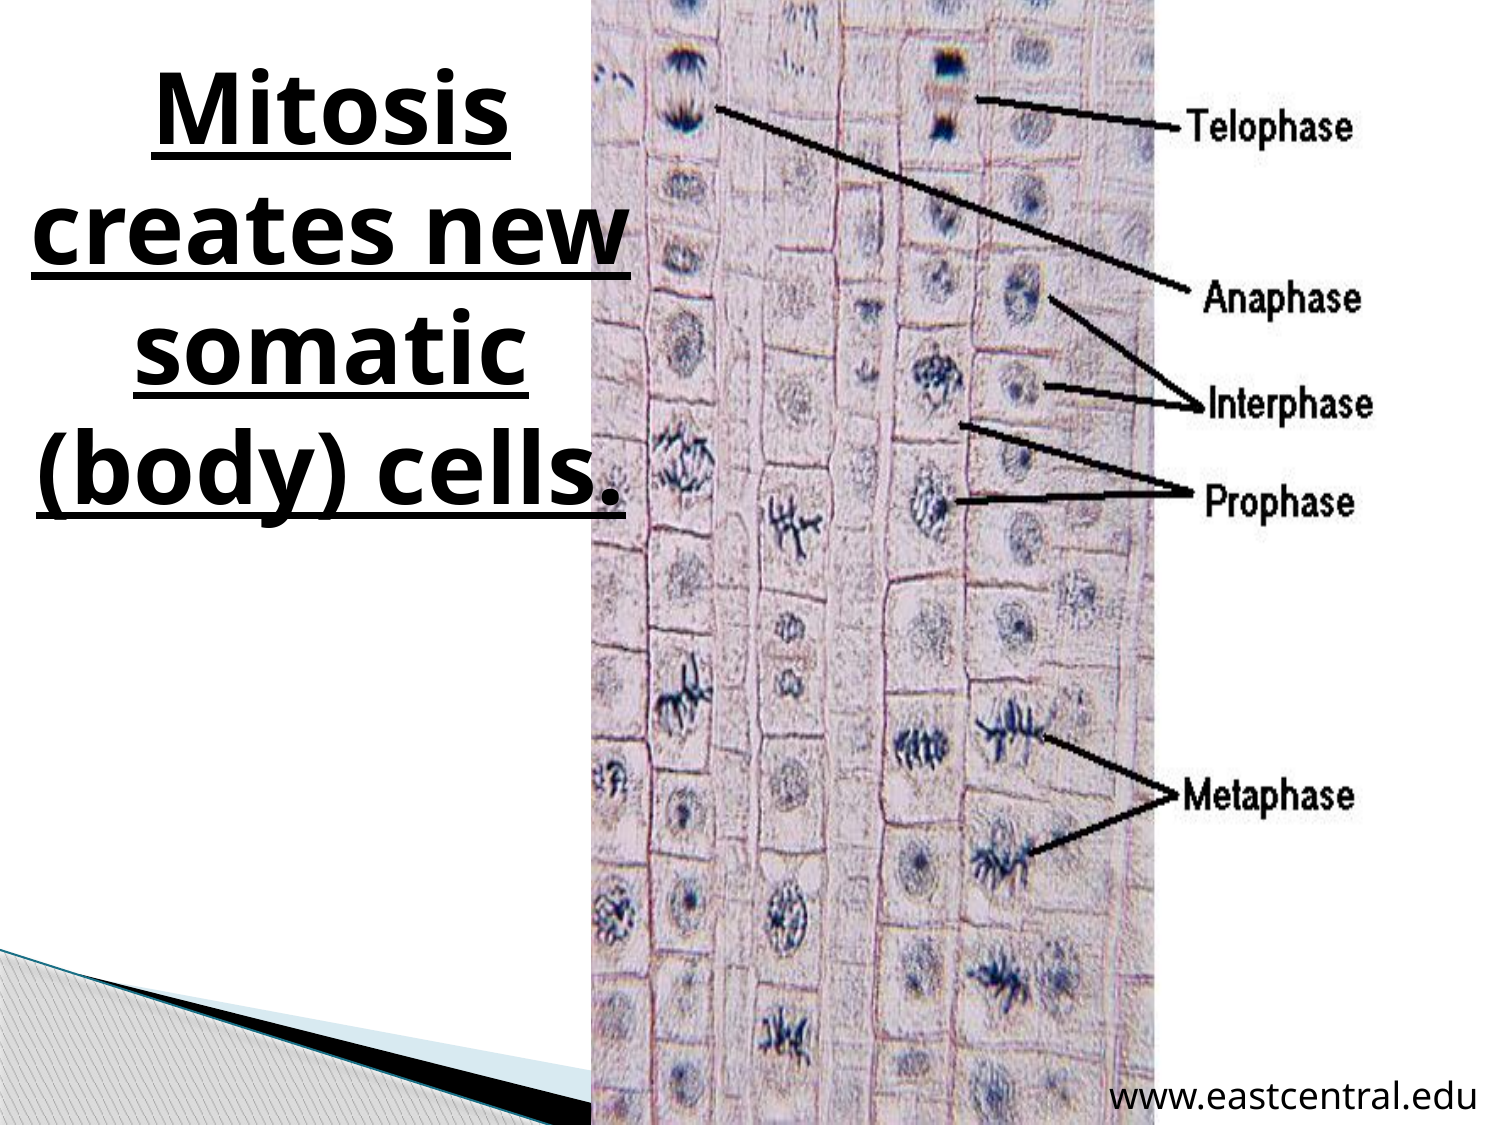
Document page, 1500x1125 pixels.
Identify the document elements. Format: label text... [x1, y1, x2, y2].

picture [590, 0, 1500, 1125]
text_box Mitosis creates new somatic (body) cells. [0, 37, 584, 532]
